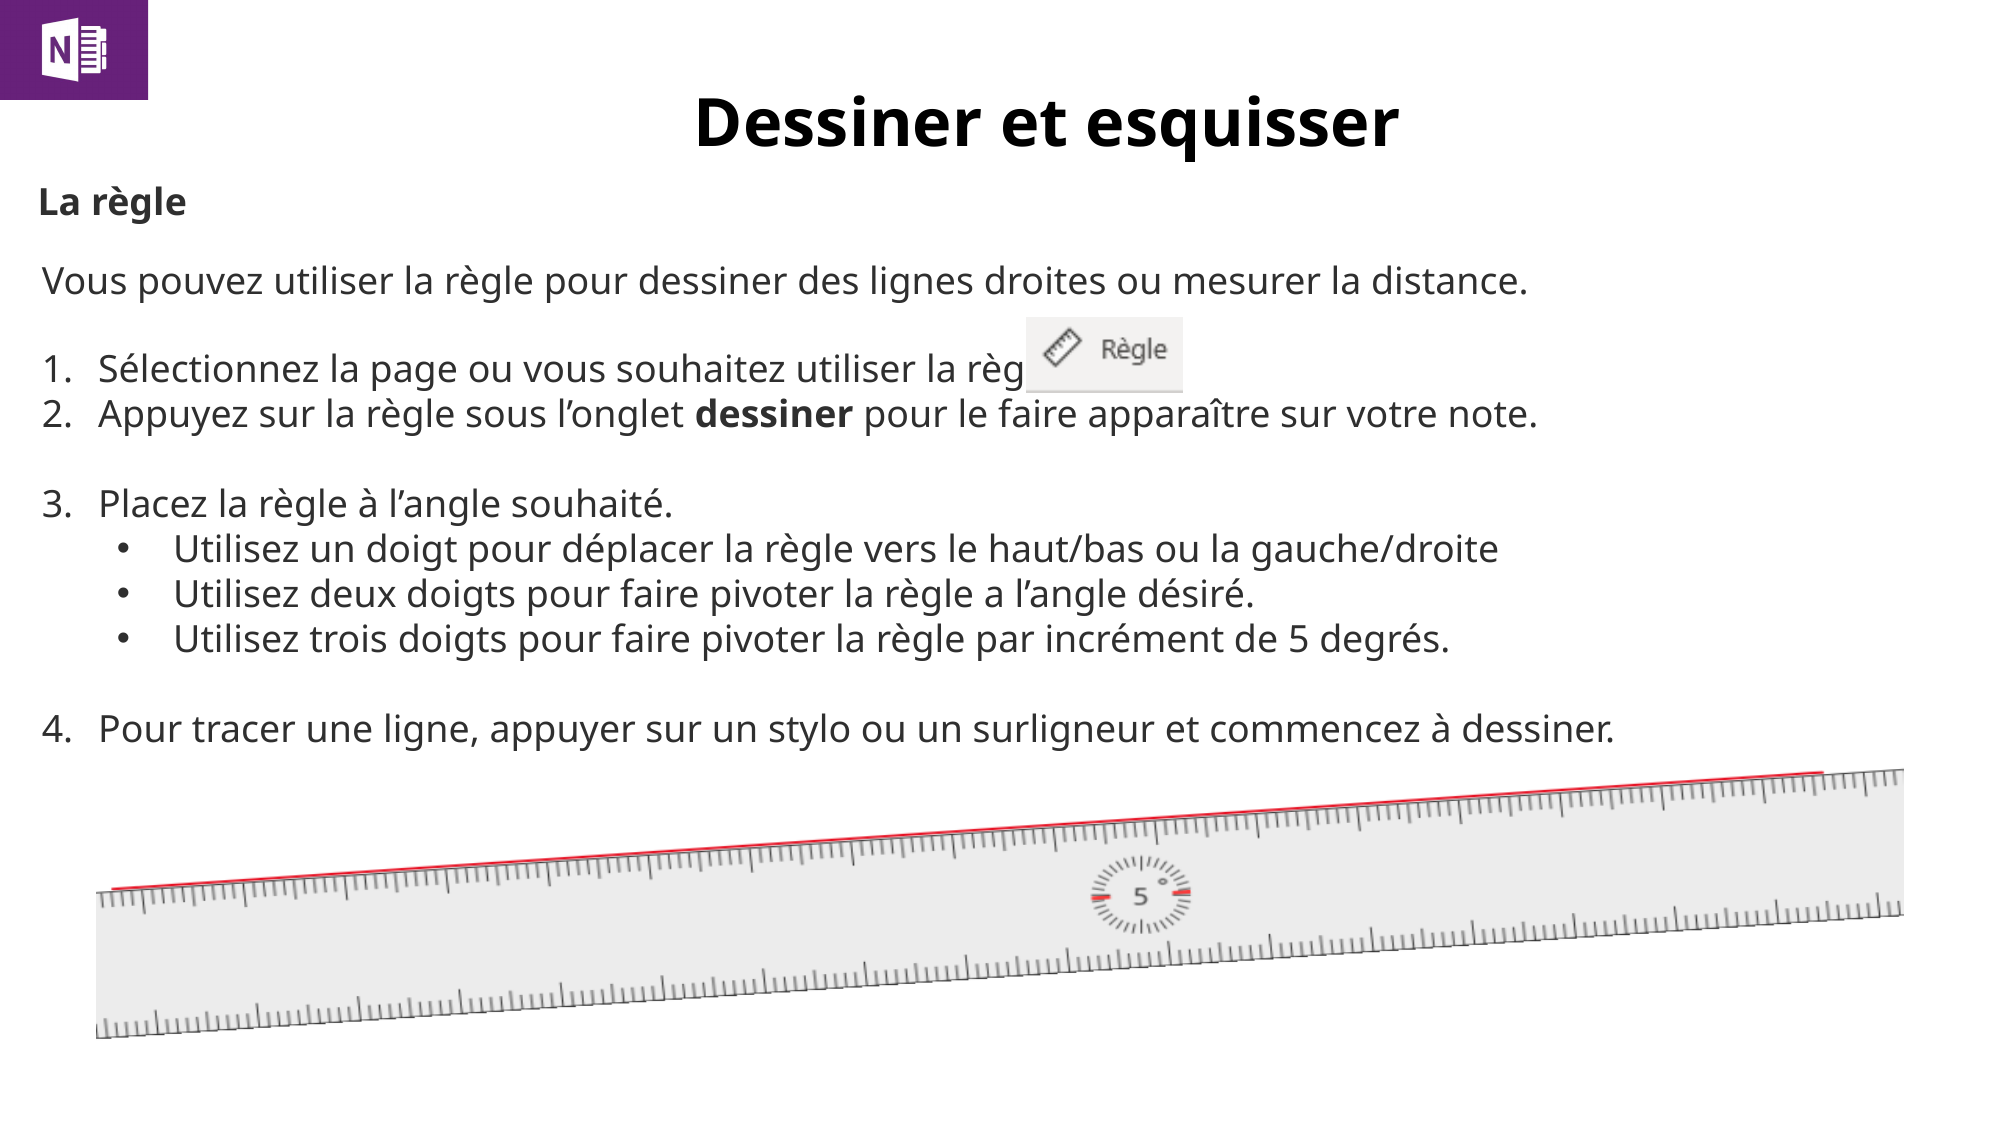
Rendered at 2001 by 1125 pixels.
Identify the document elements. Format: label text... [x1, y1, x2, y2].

text_box Sélectionnez la page ou vous souhaitez utiliser la règle. Appuyez sur la règle sous l’onglet dessiner pour le faire apparaître sur votre note. Placez la règle à l’angle souhaité. Utilisez un doigt pour déplacer la règle vers le haut/bas ou la gauche/droite Utilisez deux doigts pour faire pivoter la règle a l’angle désiré. Utilisez trois doigts pour faire pivoter la règle par incrément de 5 degrés. Pour tracer une ligne, appuyer sur un stylo ou un surligneur et commencez à dessiner. [27, 337, 2000, 803]
text_box Vous pouvez utiliser la règle pour dessiner des lignes droites ou mesurer la distance. [27, 249, 2000, 310]
picture [96, 751, 1904, 1045]
picture [0, 0, 149, 100]
title Dessiner et esquisser [53, 17, 2000, 232]
text_box La règle [22, 170, 203, 231]
picture [1026, 317, 1183, 393]
